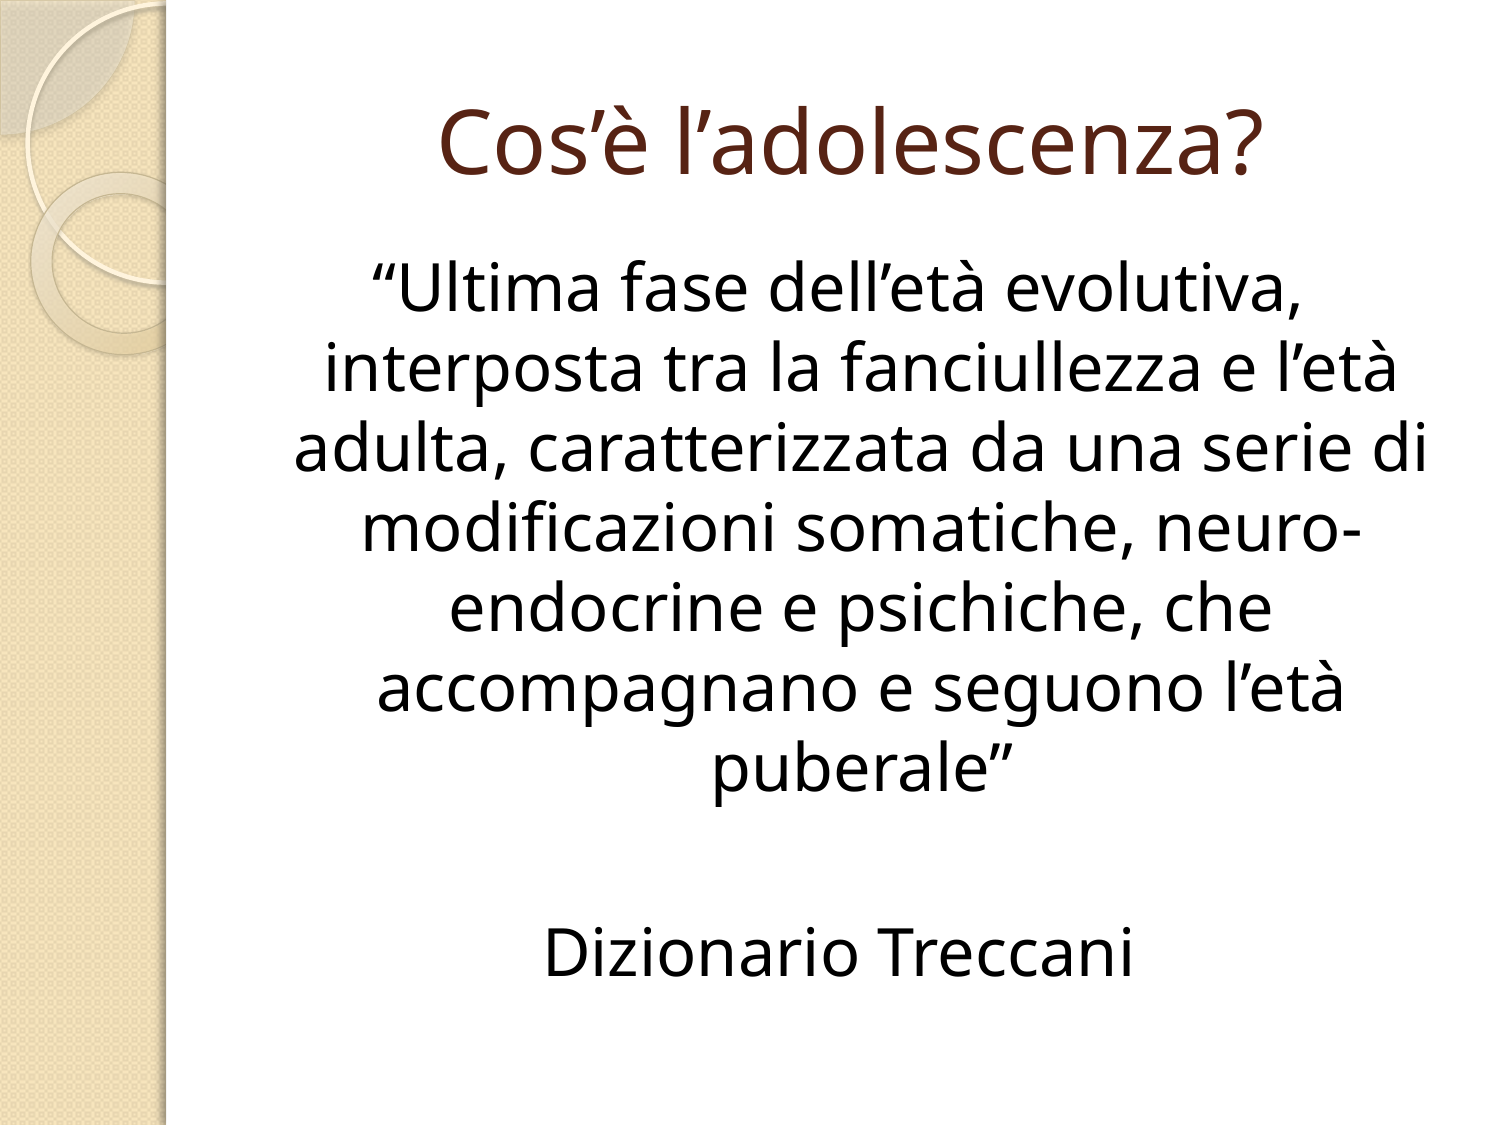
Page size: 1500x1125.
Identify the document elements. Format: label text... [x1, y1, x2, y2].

list “Ultima fase dell’età evolutiva, interposta tra la fanciullezza e l’età adulta, caratterizzata da una serie di modificazioni somatiche, neuro-endocrine e psichiche, che accompagnano e seguono l’età puberale” Dizionario Treccani [199, 237, 1466, 1025]
title Cos’è l’adolescenza? [235, 45, 1466, 233]
